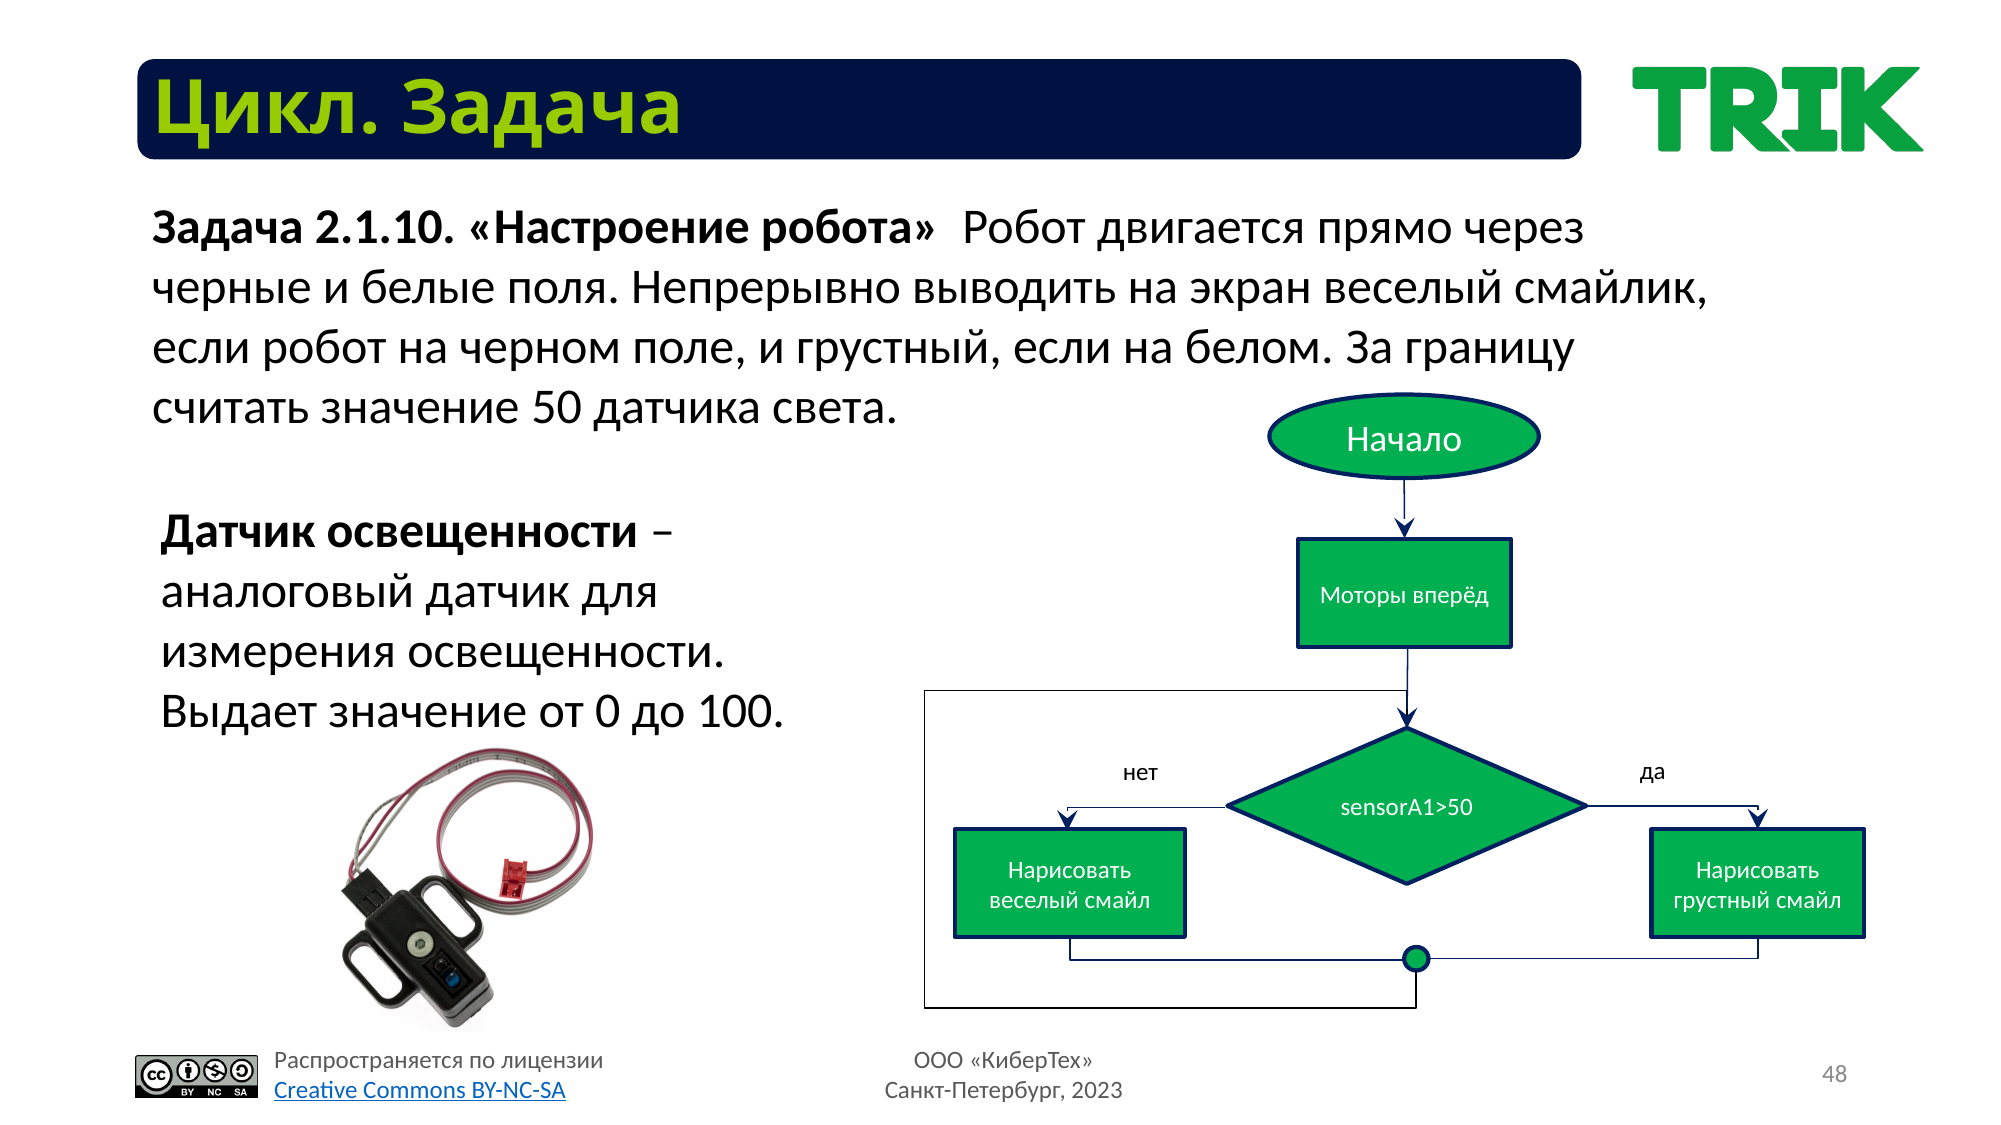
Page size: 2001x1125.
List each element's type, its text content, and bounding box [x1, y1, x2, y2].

text_box да [1625, 746, 1719, 793]
text_box [1747, 808, 1769, 830]
text_box [1404, 946, 1429, 971]
text_box Нарисовать грустный смайл [1651, 829, 1865, 937]
text_box Моторы вперёд [1298, 539, 1511, 647]
text_box Датчик освещенности – аналоговый датчик для измерения освещенности. Выдает значение от 0 до 100. [145, 489, 902, 743]
text_box 48 [1412, 1042, 1863, 1103]
text_box нет [1108, 747, 1187, 794]
picture [135, 1055, 258, 1098]
text_box Нарисовать веселый смайл [954, 829, 1185, 937]
text_box [1394, 478, 1415, 539]
picture [319, 742, 599, 1032]
text_box sensorA1>50 [1227, 728, 1587, 884]
picture [1631, 64, 1924, 154]
text_box [1056, 810, 1078, 831]
text_box [1396, 647, 1418, 729]
text_box Задача 2.1.10. «Настроение робота» Робот двигается прямо через черные и белые поля. Непрерывно выводить на экран веселый смайлик, если робот на черном поле, и грустный, если на белом. За границу считать значение 50 датчика света. [137, 186, 1751, 437]
text_box Начало [1269, 394, 1539, 479]
text_box Цикл. Задача [137, 61, 1582, 163]
